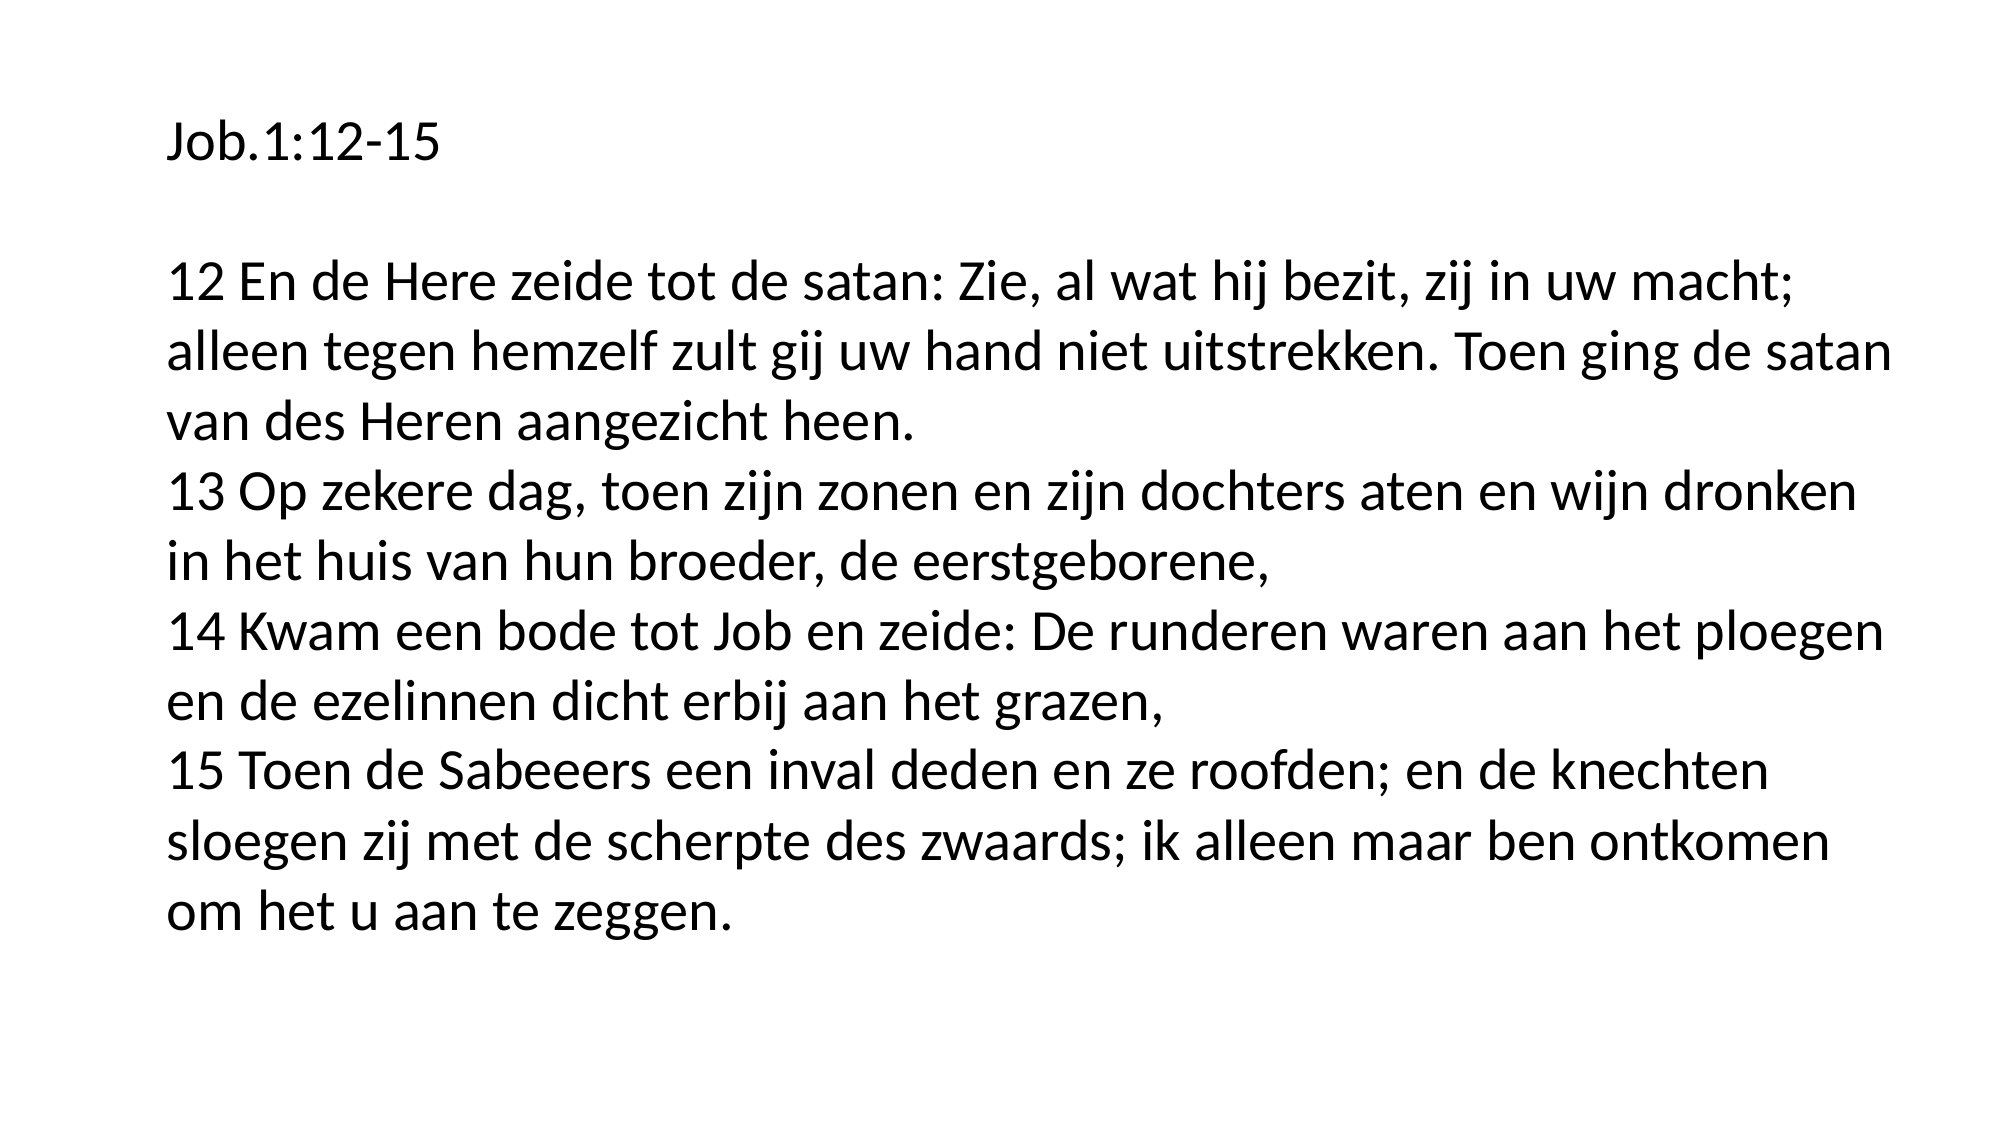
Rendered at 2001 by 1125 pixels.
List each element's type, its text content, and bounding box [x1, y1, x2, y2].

text_box Job.1:12-15 12 En de Here zeide tot de satan: Zie, al wat hij bezit, zij in uw macht; alleen tegen hemzelf zult gij uw hand niet uitstrekken. Toen ging de satan van des Heren aangezicht heen. 13 Op zekere dag, toen zijn zonen en zijn dochters aten en wijn dronken in het huis van hun broeder, de eerstgeborene, 14 Kwam een bode tot Job en zeide: De runderen waren aan het ploegen en de ezelinnen dicht erbij aan het grazen, 15 Toen de Sabeeers een inval deden en ze roofden; en de knechten sloegen zij met de scherpte des zwaards; ik alleen maar ben ontkomen om het u aan te zeggen. [152, 94, 1923, 950]
